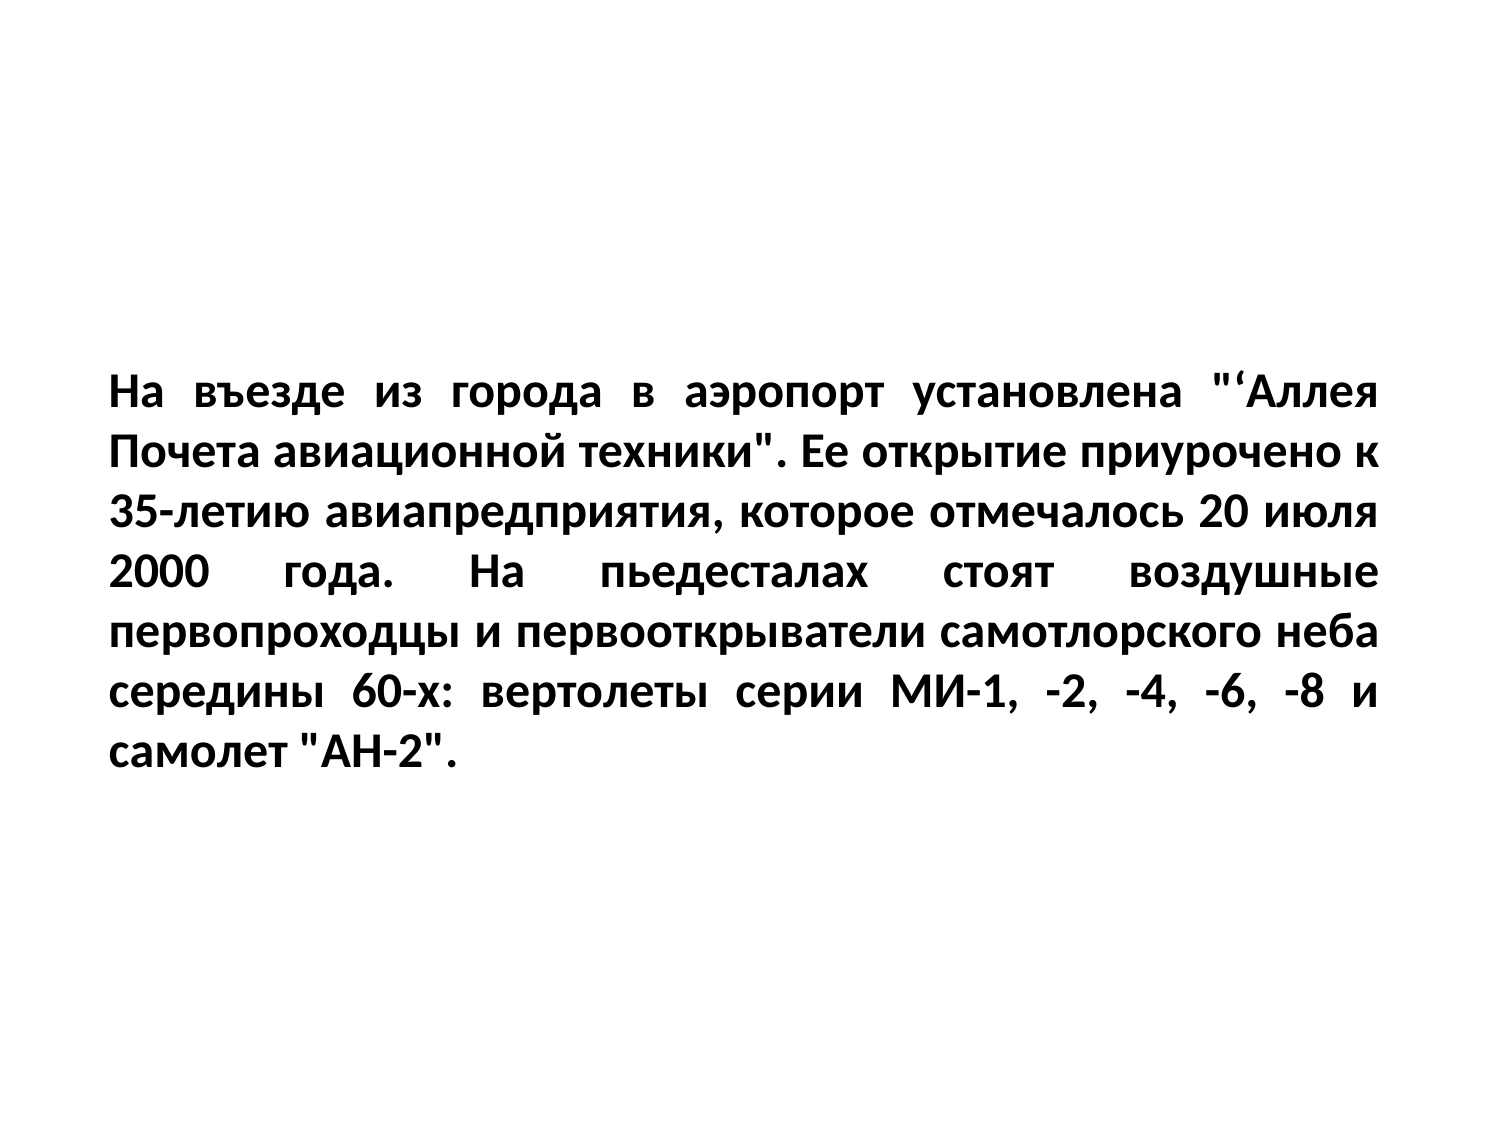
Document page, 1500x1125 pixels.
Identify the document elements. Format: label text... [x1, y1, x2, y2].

text_box На въезде из города в аэропорт установлена "‘Аллея Почета авиационной техники". Ее открытие приурочено к 35-летию авиапредприятия, которое отмечалось 20 июля 2000 года. На пьедесталах стоят воздушные первопроходцы и первооткрыватели самотлорского неба середины 60-х: вертолеты серии МИ-1, -2, -4, -6, -8 и самолет "АН-2". [93, 350, 1395, 786]
